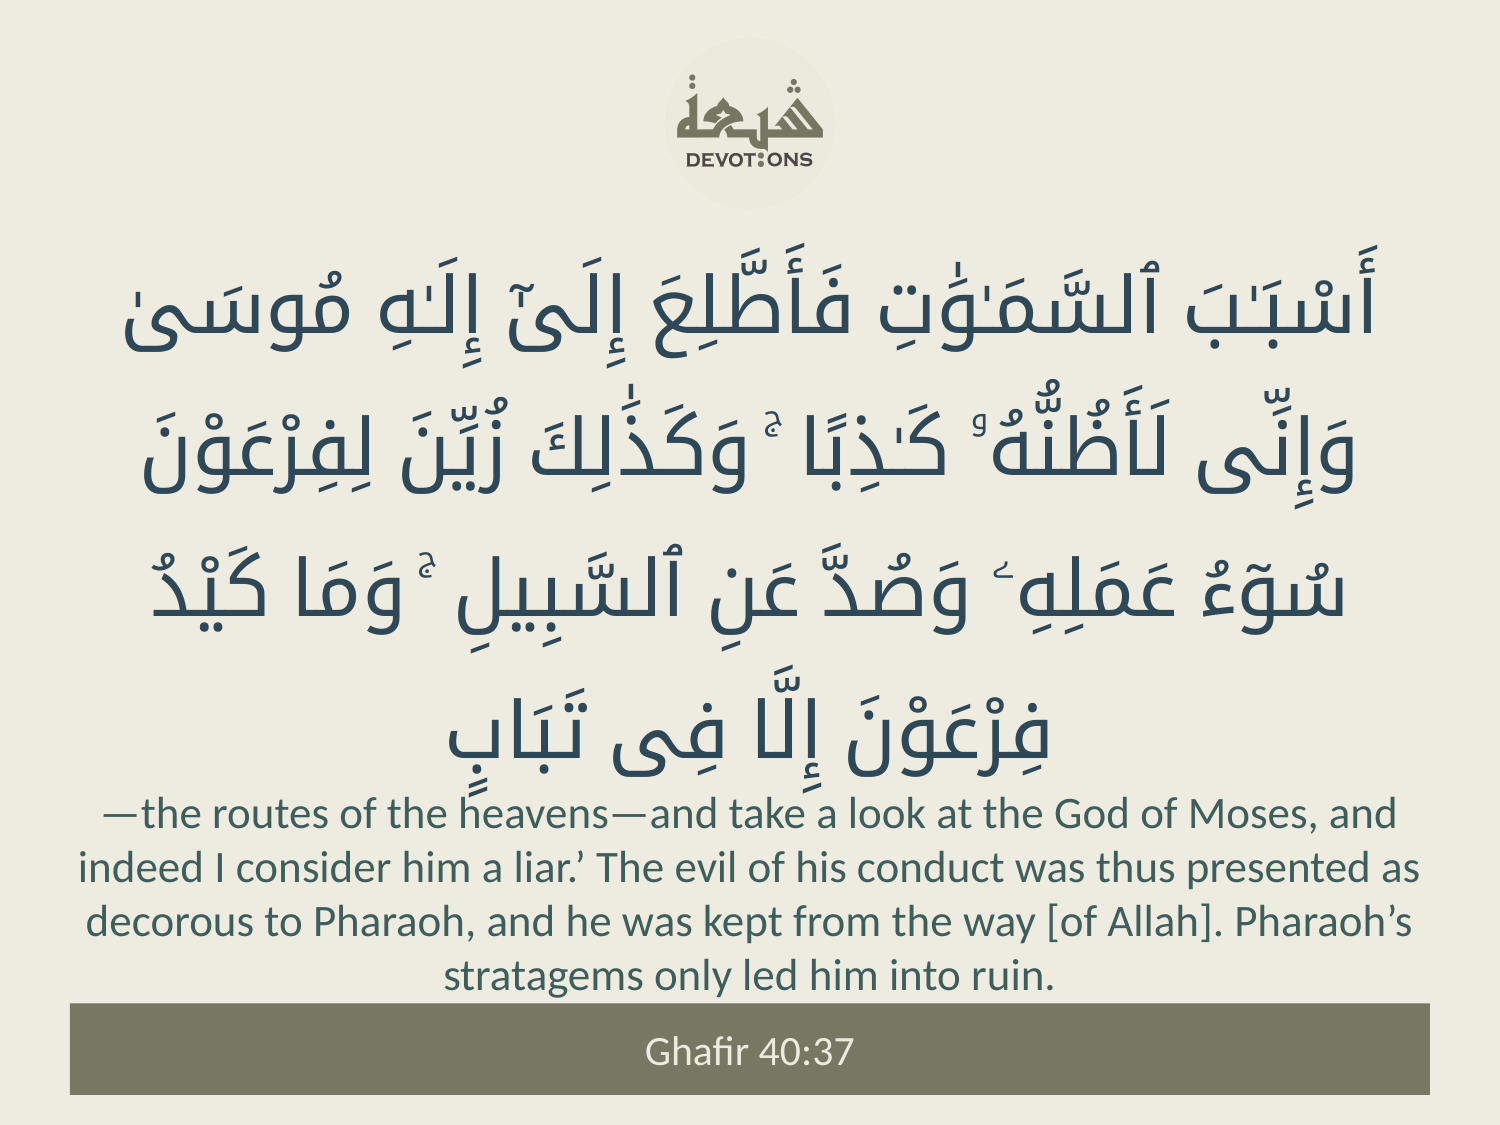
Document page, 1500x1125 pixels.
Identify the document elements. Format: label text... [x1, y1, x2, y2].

list أَسْبَـٰبَ ٱلسَّمَـٰوَٰتِ فَأَطَّلِعَ إِلَىٰٓ إِلَـٰهِ مُوسَىٰ وَإِنِّى لَأَظُنُّهُۥ كَـٰذِبًا ۚ وَكَذَٰلِكَ زُيِّنَ لِفِرْعَوْنَ سُوٓءُ عَمَلِهِۦ وَصُدَّ عَنِ ٱلسَّبِيلِ ۚ وَمَا كَيْدُ فِرْعَوْنَ إِلَّا فِى تَبَابٍ —the routes of the heavens—and take a look at the God of Moses, and indeed I consider him a liar.’ The evil of his conduct was thus presented as decorous to Pharaoh, and he was kept from the way [of Allah]. Pharaoh’s stratagems only led him into ruin. [69, 203, 1430, 1003]
list Ghafir 40:37 [69, 1003, 1430, 1095]
picture [656, 29, 844, 203]
